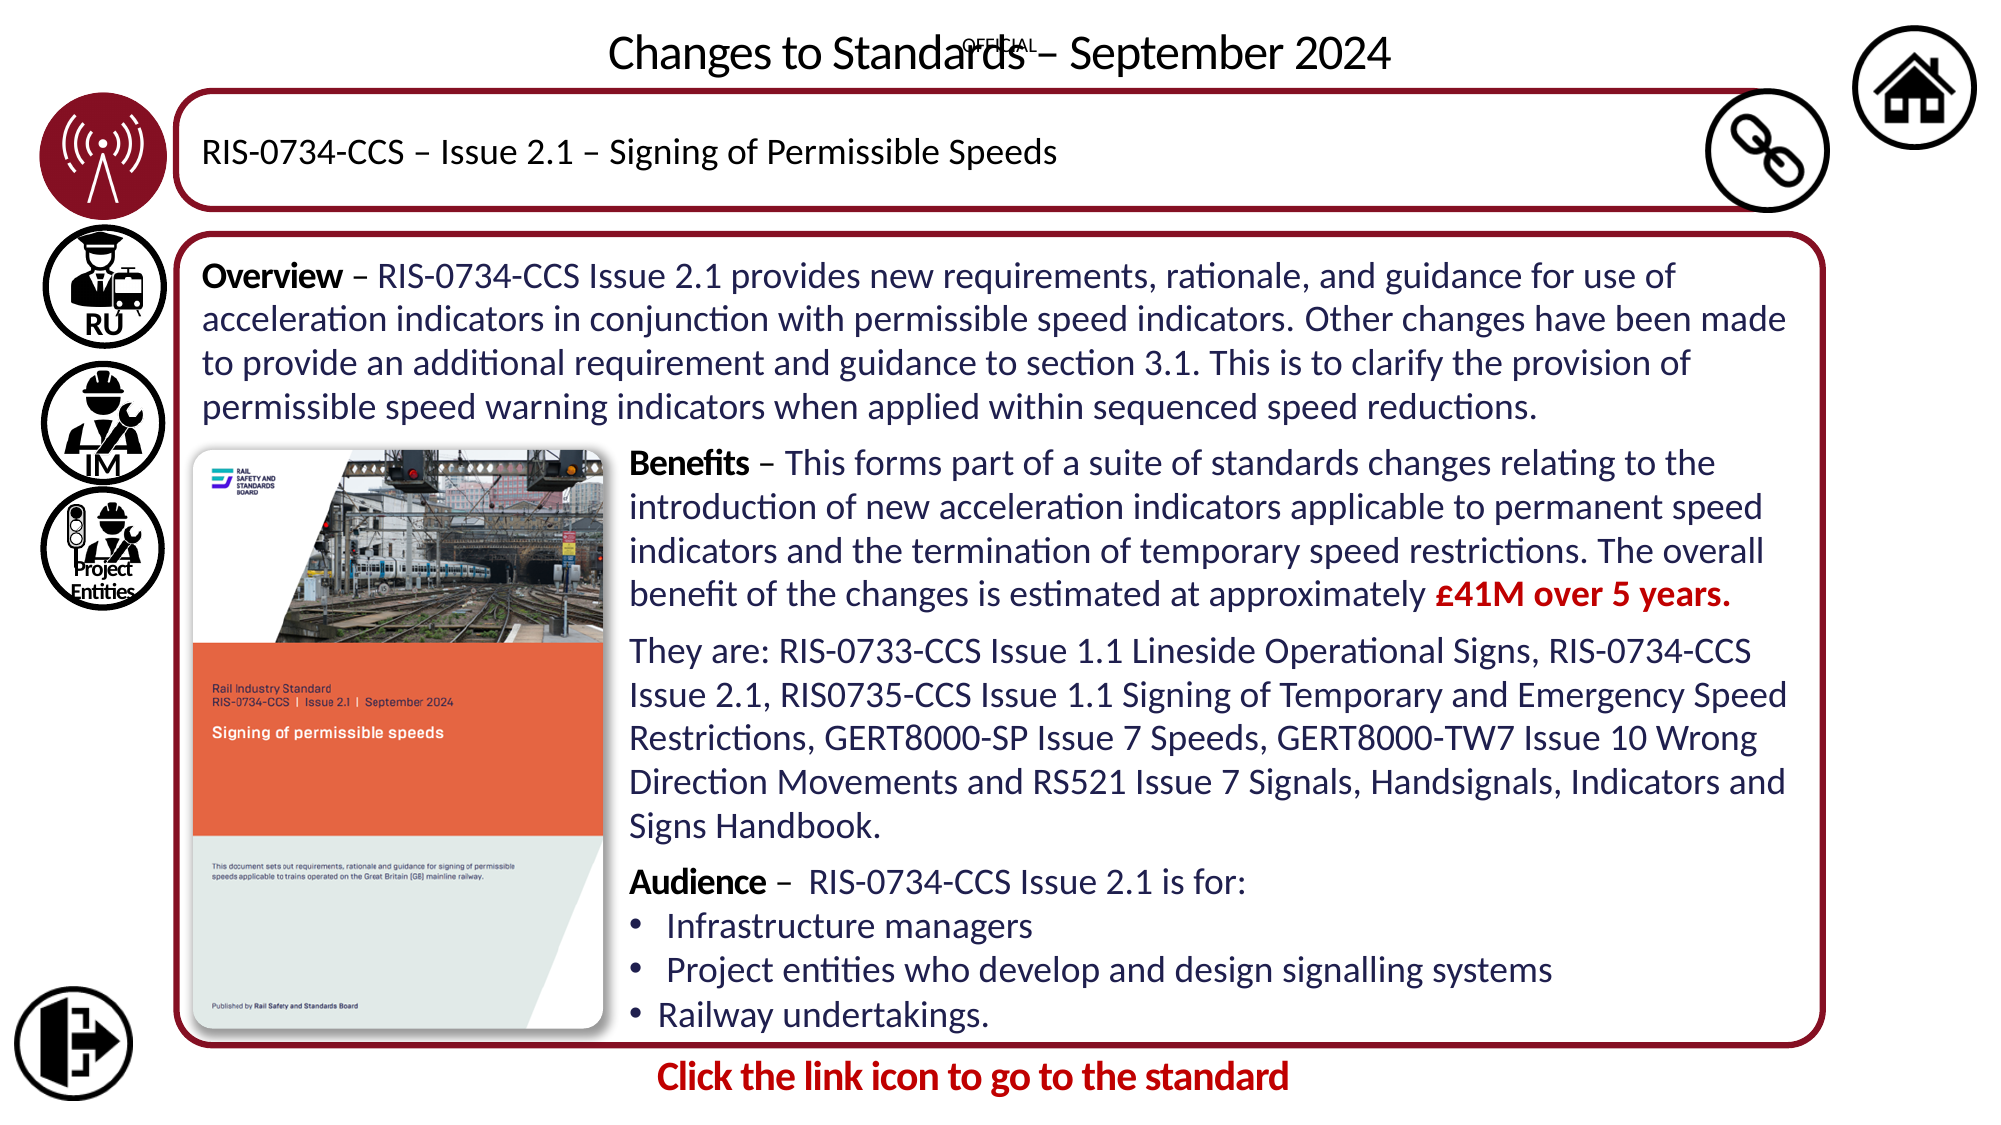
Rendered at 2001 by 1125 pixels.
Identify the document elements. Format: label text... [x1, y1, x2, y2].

picture [1705, 88, 1830, 213]
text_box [45, 225, 164, 350]
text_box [44, 363, 163, 491]
picture [1851, 25, 1977, 150]
text_box Overview – RIS-0734-CCS Issue 2.1 provides new requirements, rationale, and guidance for use of acceleration indicators in conjunction with permissible speed indicators. Other changes have been made to provide an additional requirement and guidance to section 3.1. This is to clarify the provision of permissible speed warning indicators when applied within sequenced speed reductions. Benefits – This forms part of a suite of standards changes relating to the introduction of new acceleration indicators applicable to permanent speed indicators and the termination of temporary speed restrictions. The overall benefit of the changes is estimated at approximately £41M over 5 years. They are: RIS-0733-CCS Issue 1.1 Lineside Operational Signs, RIS-0734-CCS Issue 2.1, RIS0735-CCS Issue 1.1 Signing of Temporary and Emergency Speed Restrictions, GERT8000-SP Issue 7 Speeds, GERT8000-TW7 Issue 10 Wrong Direction Movements and RS521 Issue 7 Signals, Handsignals, Indicators and Signs Handbook. Audience – RIS-0734-CCS Issue 2.1 is for: Infrastructure managers Project entities who develop and design signalling systems Railway undertakings. [175, 232, 1824, 1047]
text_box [39, 489, 168, 613]
picture [39, 92, 167, 220]
picture [192, 449, 604, 1029]
text_box RIS-0734-CCS – Issue 2.1 – Signing of Permissible Speeds [175, 89, 1705, 211]
picture [14, 986, 133, 1101]
text_box Changes to Standards – September 2024 [394, 0, 1606, 100]
text_box Click the link icon to go to the standard [376, 1041, 1588, 1106]
